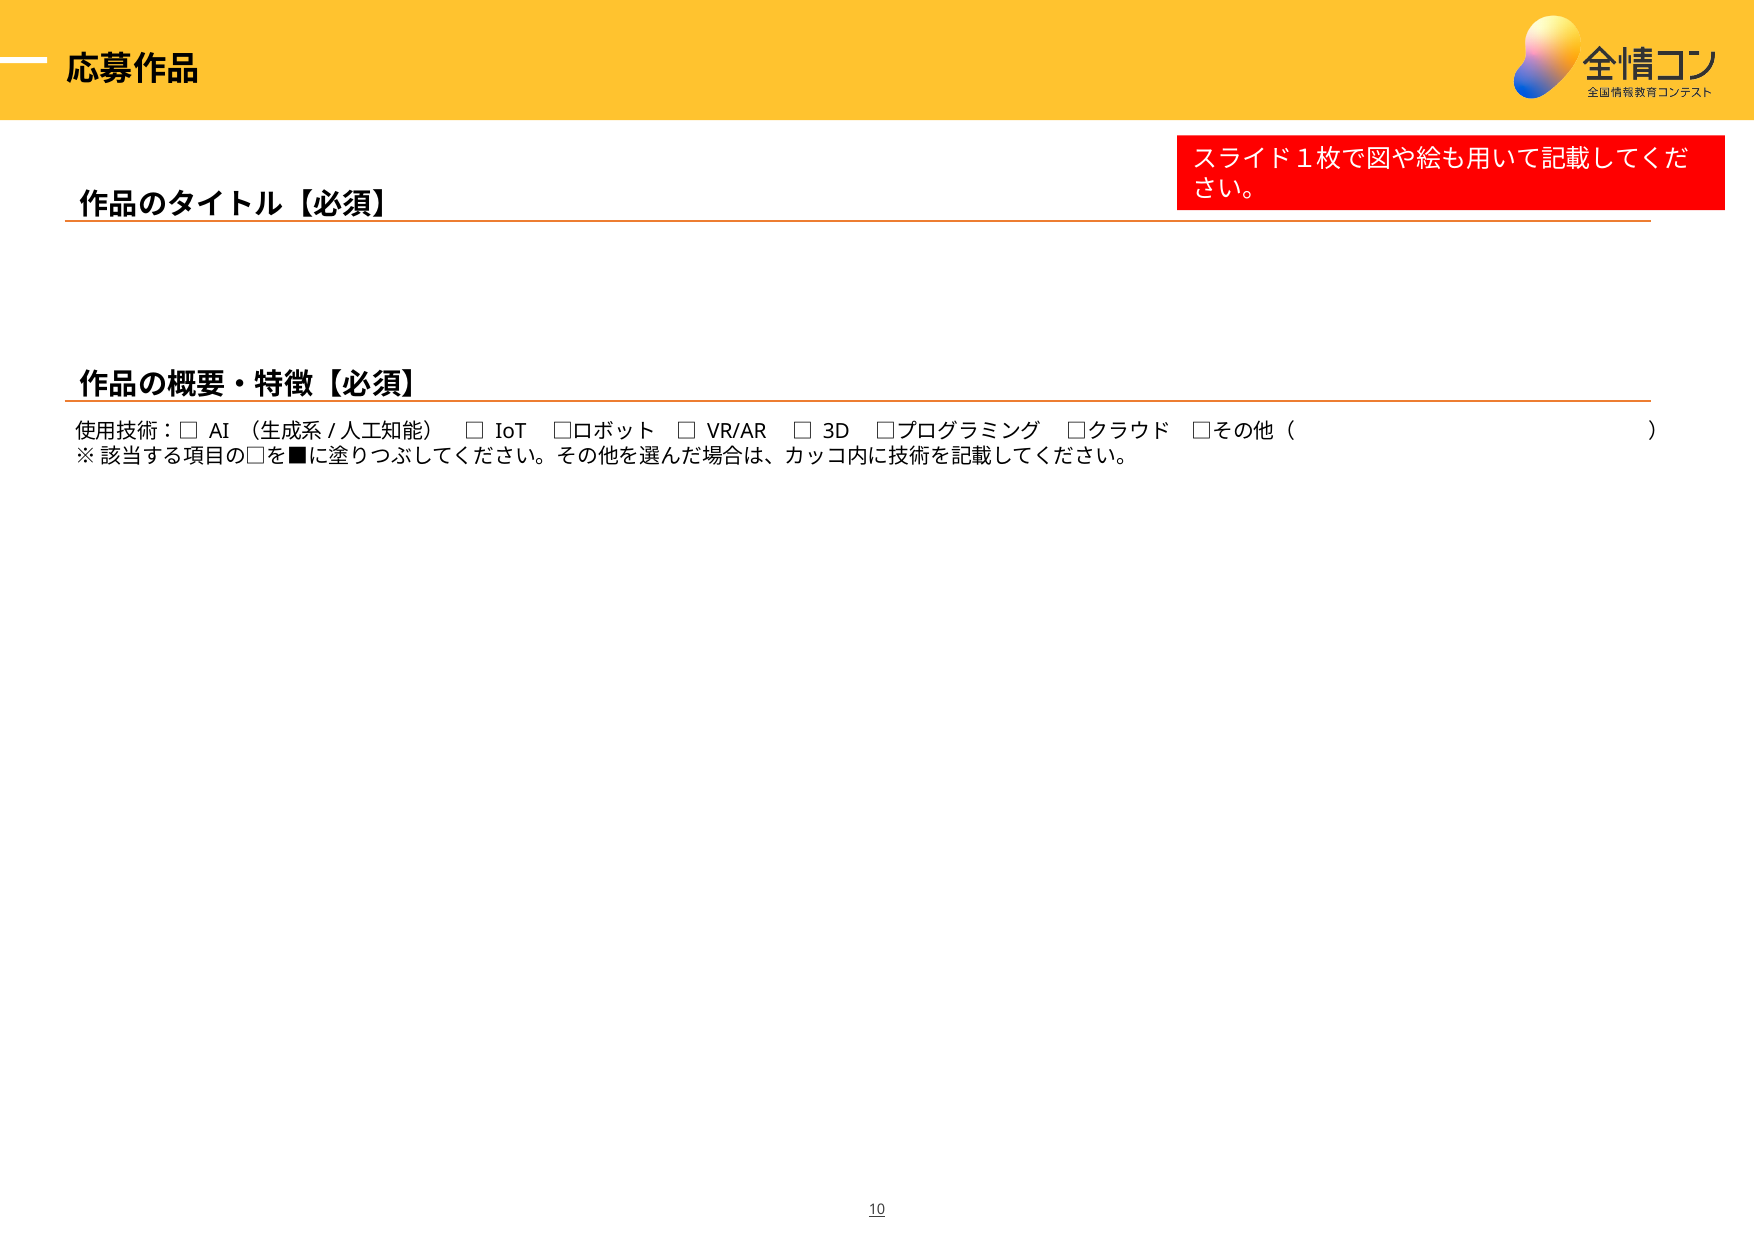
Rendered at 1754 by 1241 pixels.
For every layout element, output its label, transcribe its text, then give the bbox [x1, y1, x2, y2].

text_box 作品の概要・特徴【必須】 [64, 340, 1623, 400]
text_box 作品のタイトル【必須】 [64, 160, 1652, 220]
text_box 応募作品 [64, 45, 593, 87]
text_box スライド１枚で図や絵も用いて記載してください。 [1177, 135, 1725, 211]
picture [1512, 14, 1715, 100]
slide_number ‹#› [651, 1180, 1102, 1241]
text_box 使用技術：□ AI （生成系/人工知能） □ IoT □ロボット □ VR/AR □ 3D □プログラミング □クラウド □その他（ ） ※該当する項目の□を■に塗りつぶしてください。その他を選んだ場合は、カッコ内に技術を記載してください。 [59, 410, 1694, 476]
